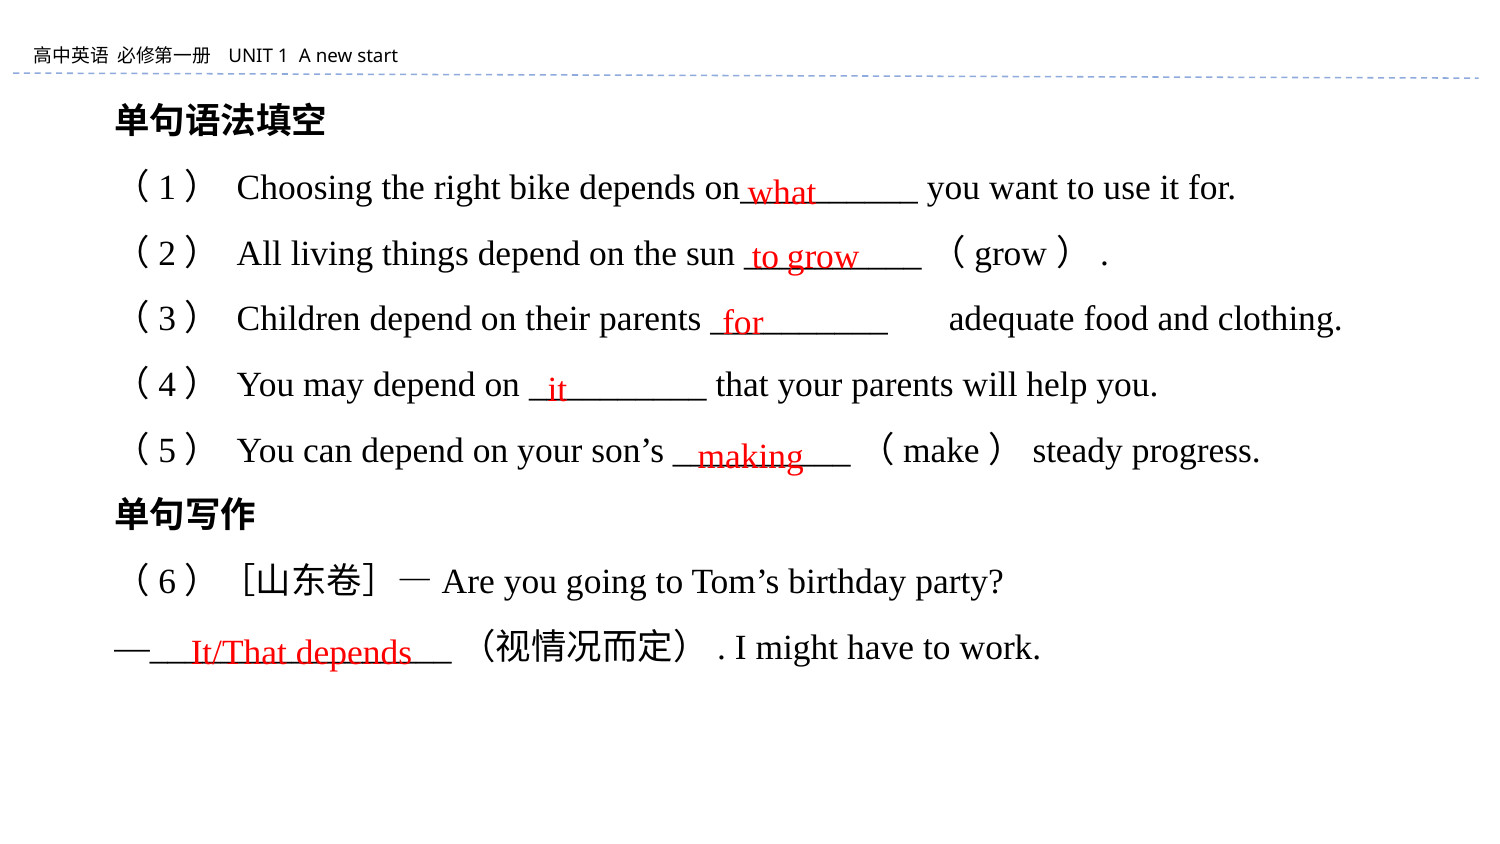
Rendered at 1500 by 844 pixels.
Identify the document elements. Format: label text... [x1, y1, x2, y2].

text_box It/That depends [179, 623, 473, 678]
list 单句语法填空 （1） Choosing the right bike depends on__________ you want to use it for. （2） All living things depend on the sun __________（grow）. （3） Children depend on their parents __________ adequate food and clothing. （4） You may depend on __________ that your parents will help you. （5） You can depend on your son’s __________（make）steady progress. 单句写作 （6）［山东卷］—Are you going to Tom’s birthday party? —_________________（视情况而定）. I might have to work. [103, 85, 1397, 760]
text_box to grow [740, 227, 895, 282]
text_box it [536, 360, 693, 415]
text_box what [736, 164, 896, 218]
text_box for [711, 293, 839, 348]
text_box making [686, 427, 817, 482]
